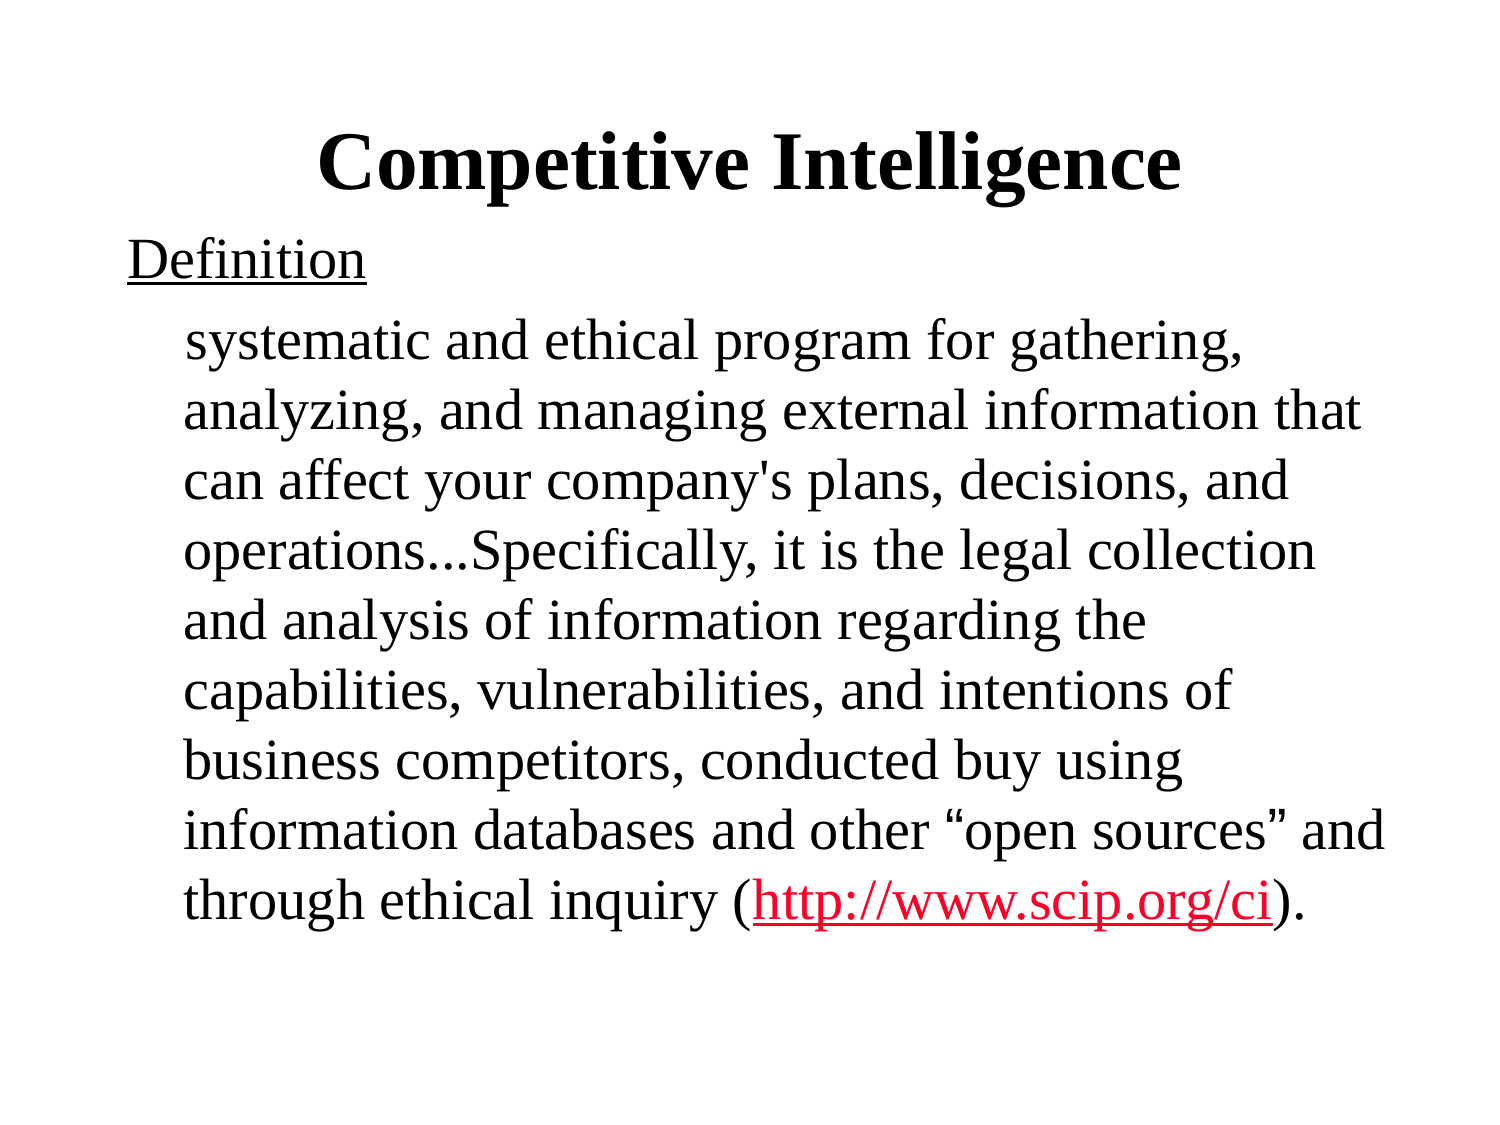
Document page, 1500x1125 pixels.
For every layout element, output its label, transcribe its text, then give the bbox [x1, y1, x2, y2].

list Definition systematic and ethical program for gathering, analyzing, and managing external information that can affect your company's plans, decisions, and operations...Specifically, it is the legal collection and analysis of information regarding the capabilities, vulnerabilities, and intentions of business competitors, conducted buy using information databases and other “open sources” and through ethical inquiry (http://www.scip.org/ci). [111, 211, 1426, 951]
title Competitive Intelligence [111, 36, 1388, 211]
